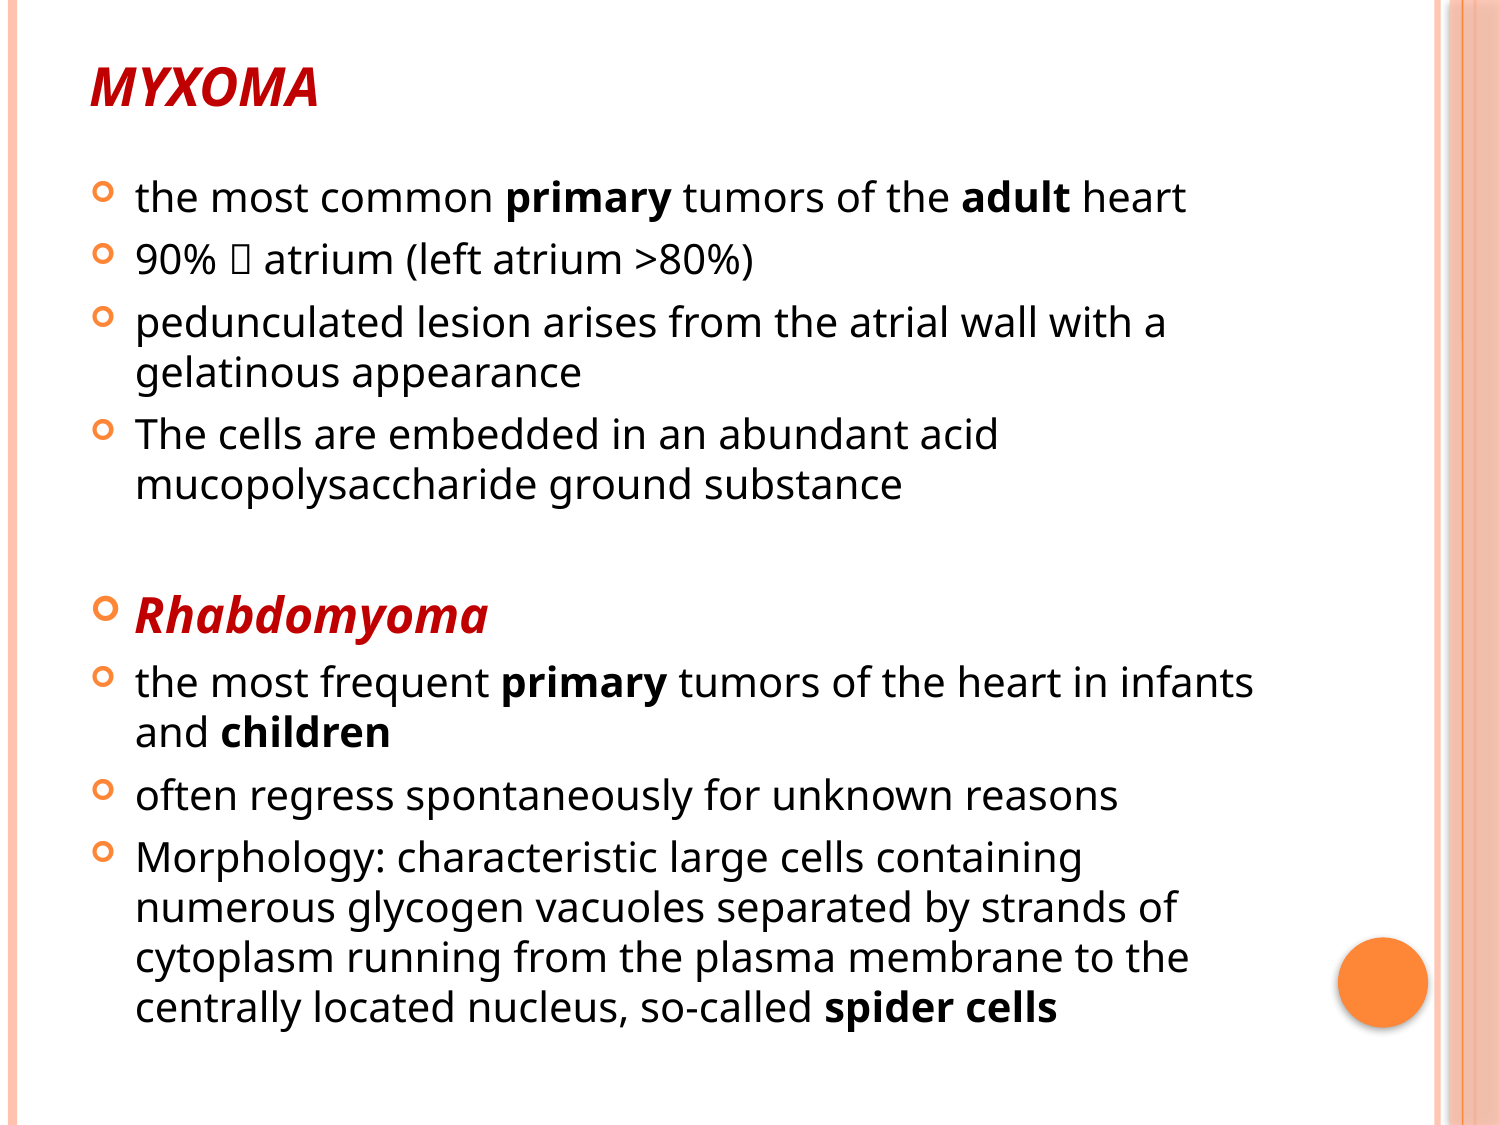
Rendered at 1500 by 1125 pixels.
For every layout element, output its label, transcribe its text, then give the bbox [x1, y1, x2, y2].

list the most common primary tumors of the adult heart 90%  atrium (left atrium >80%) pedunculated lesion arises from the atrial wall with a gelatinous appearance The cells are embedded in an abundant acid mucopolysaccharide ground substance Rhabdomyoma the most frequent primary tumors of the heart in infants and children often regress spontaneously for unknown reasons Morphology: characteristic large cells containing numerous glycogen vacuoles separated by strands of cytoplasm running from the plasma membrane to the centrally located nucleus, so-called spider cells [74, 162, 1301, 1113]
title Myxoma [75, 45, 1300, 125]
